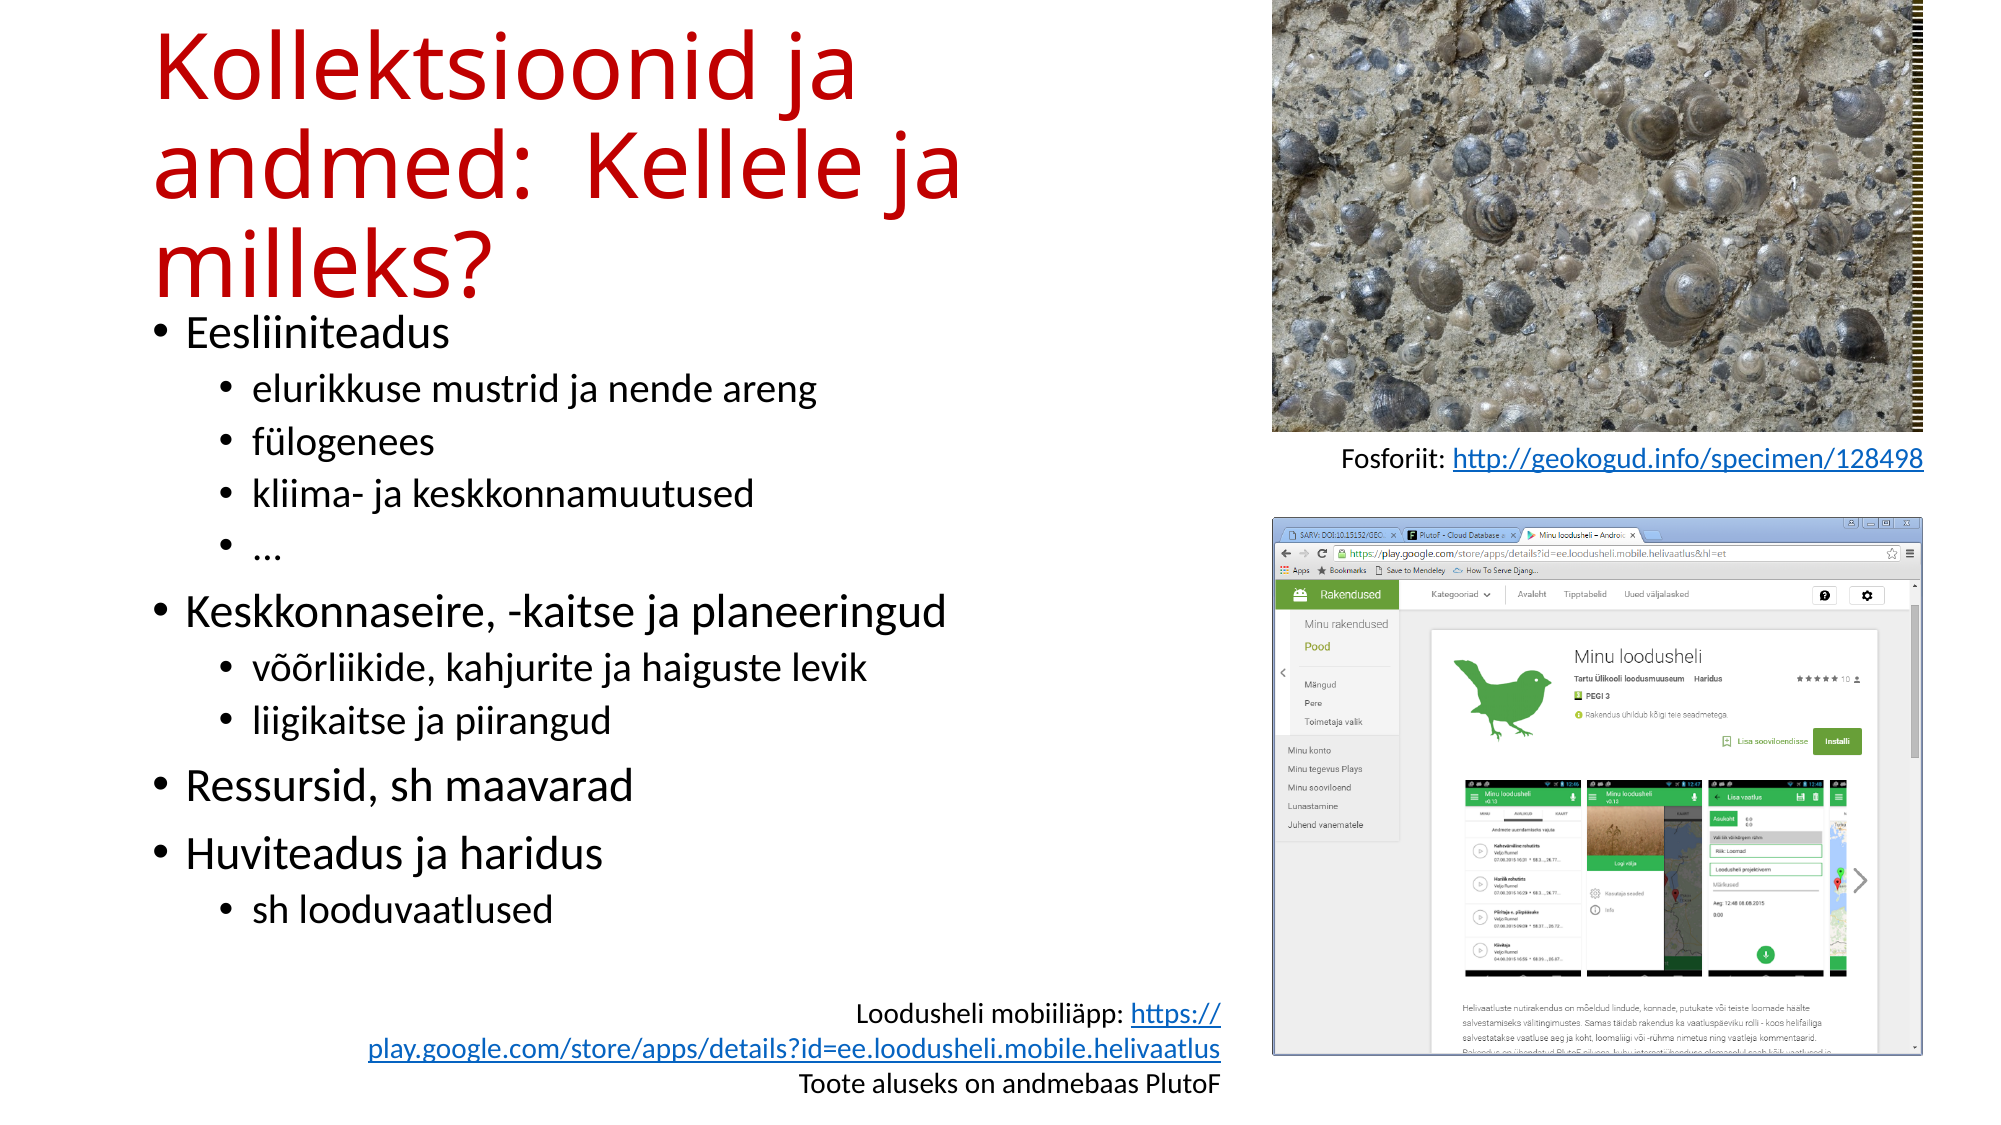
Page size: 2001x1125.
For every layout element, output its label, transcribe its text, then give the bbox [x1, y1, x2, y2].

text_box Loodusheli mobiiliäpp: https://play.google.com/store/apps/details?id=ee.loodusheli.mobile.helivaatlus Toote aluseks on andmebaas PlutoF [137, 987, 1236, 1107]
list Eesliiniteadus elurikkuse mustrid ja nende areng fülogenees kliima- ja keskkonnamuutused ... Keskkonnaseire, -kaitse ja planeeringud võõrliikide, kahjurite ja haiguste levik liigikaitse ja piirangud Ressursid, sh maavarad Huviteadus ja haridus sh looduvaatlused [137, 299, 1109, 947]
picture [1272, 0, 1923, 432]
text_box Fosforiit: http://geokogud.info/specimen/128498 [1272, 431, 1939, 517]
title Kollektsioonid ja andmed: Kellele ja milleks? [137, 59, 1168, 278]
picture [1272, 517, 1923, 1056]
